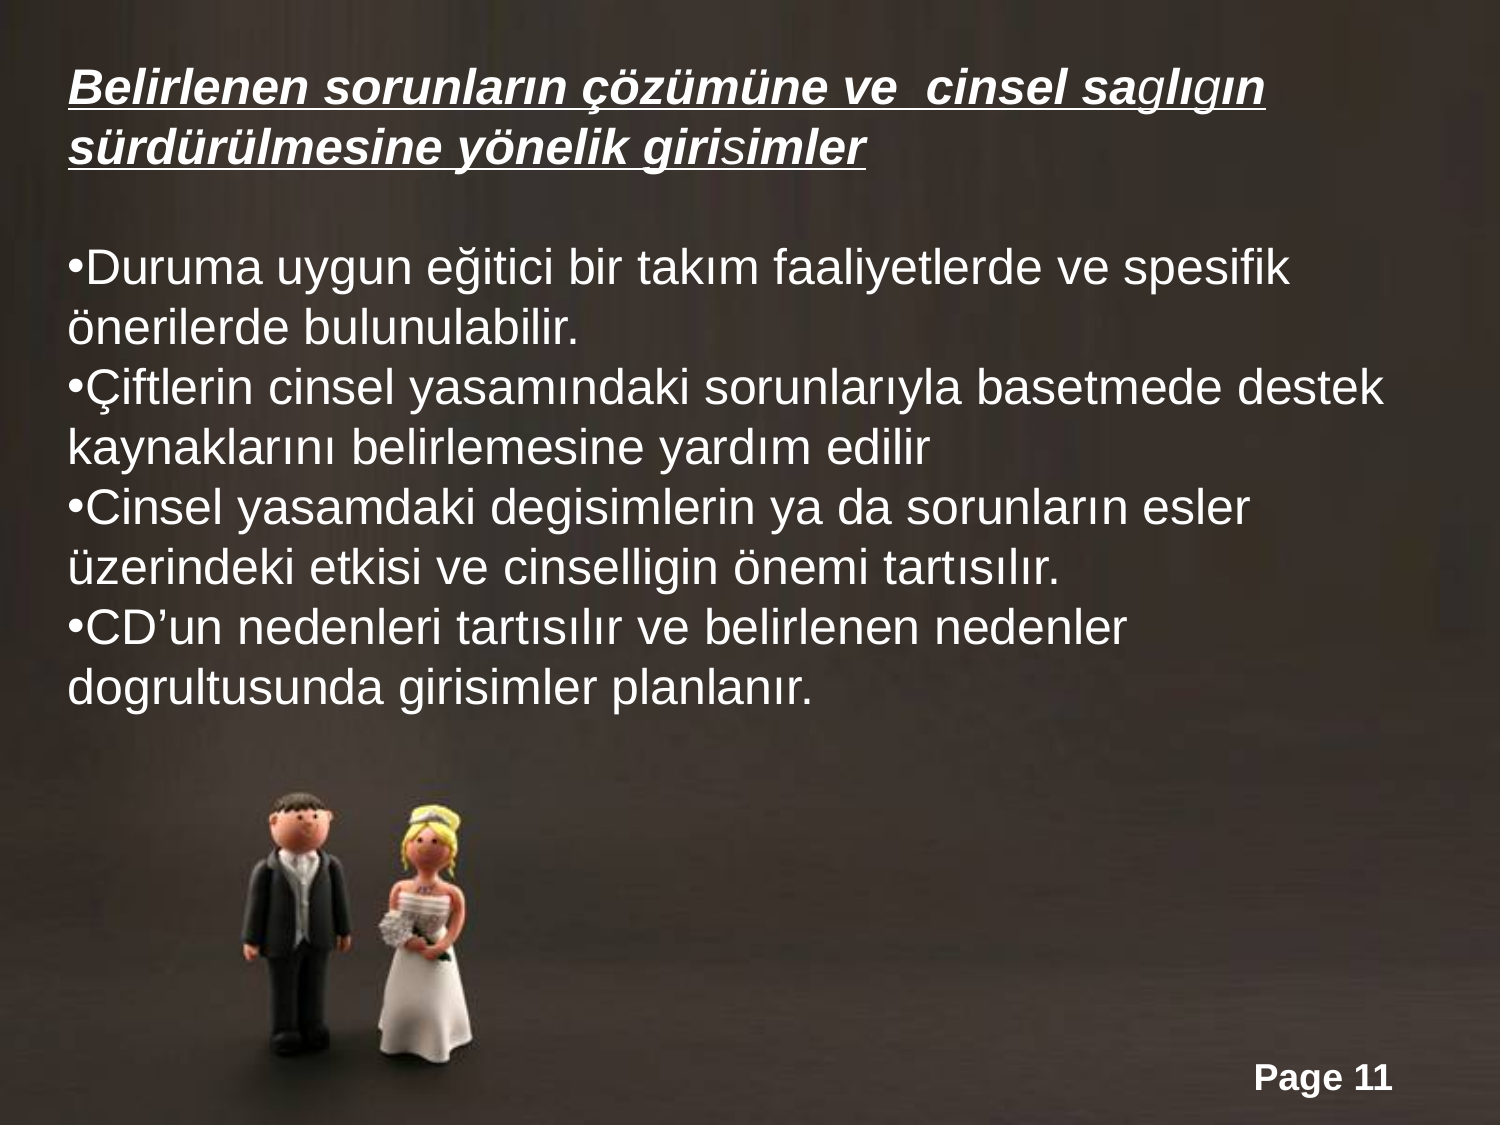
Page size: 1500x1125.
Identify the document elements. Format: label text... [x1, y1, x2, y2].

picture [0, 0, 1500, 1125]
text_box [88, 196, 1412, 870]
text_box Belirlenen sorunların çözümüne ve cinsel saglıgın sürdürülmesine yönelik girisimler Duruma uygun eğitici bir takım faaliyetlerde ve spesifik önerilerde bulunulabilir. Çiftlerin cinsel yasamındaki sorunlarıyla basetmede destek kaynaklarını belirlemesine yardım edilir Cinsel yasamdaki degisimlerin ya da sorunların esler üzerindeki etkisi ve cinselligin önemi tartısılır. CD’un nedenleri tartısılır ve belirlenen nedenler dogrultusunda girisimler planlanır. [53, 47, 1412, 723]
